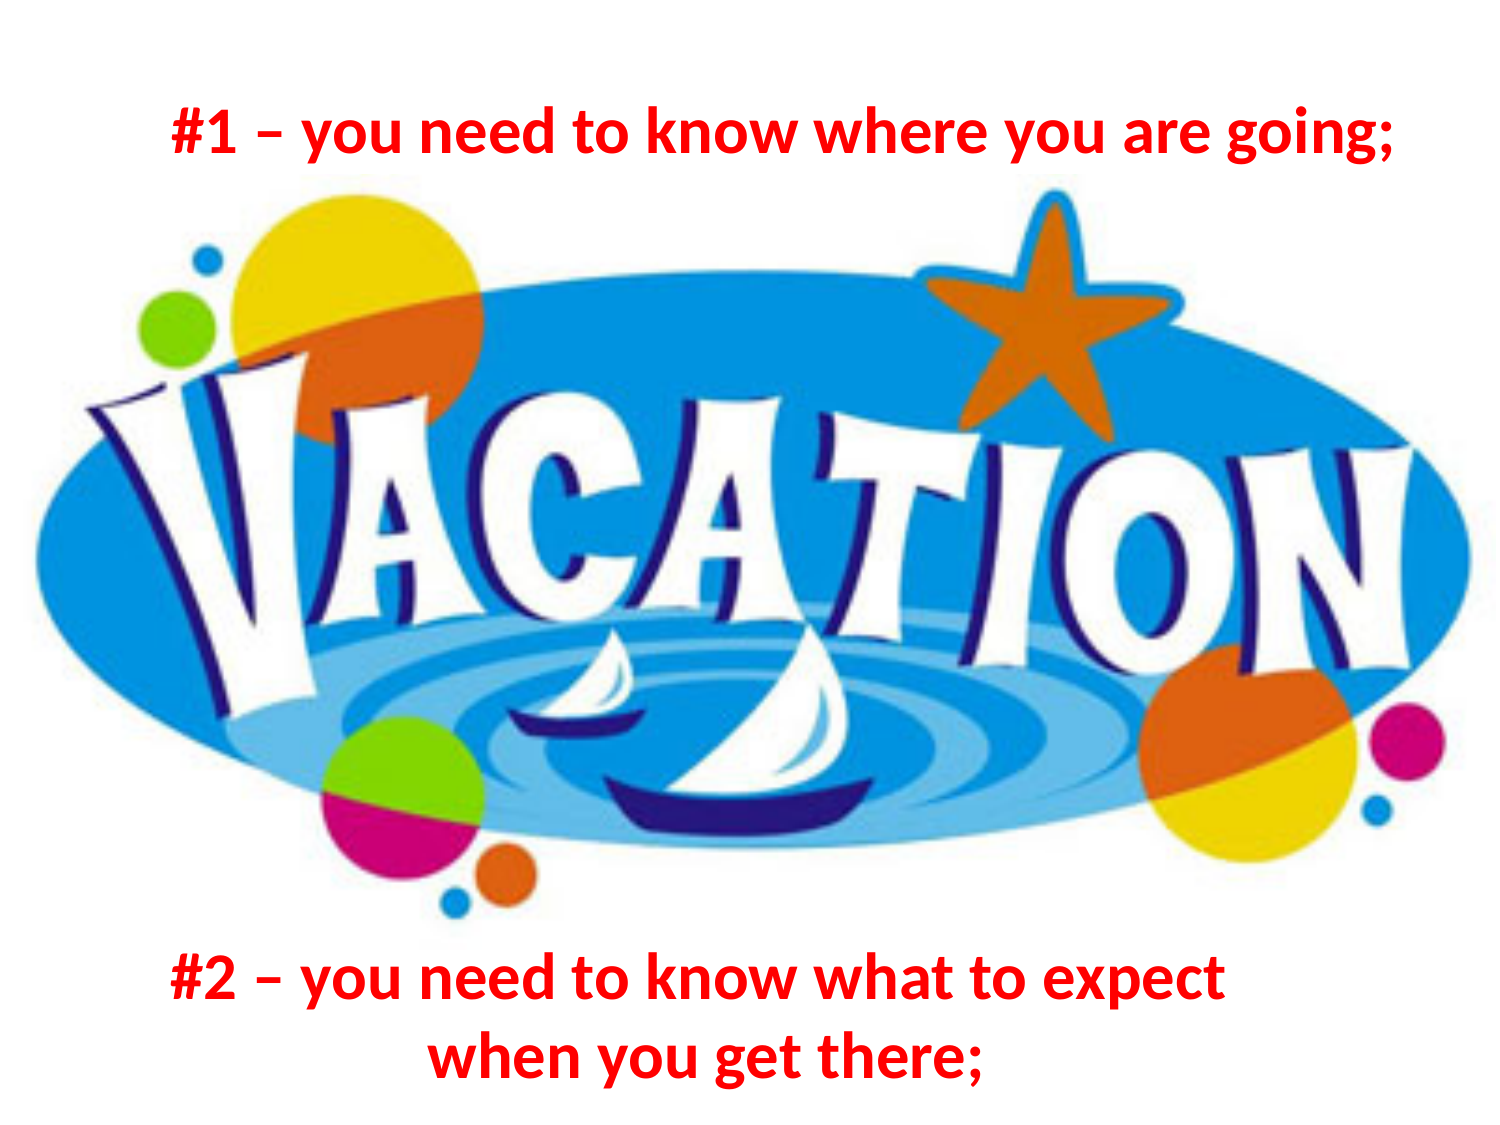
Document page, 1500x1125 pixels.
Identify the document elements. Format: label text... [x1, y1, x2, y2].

picture [4, 174, 1496, 951]
text_box #1 – you need to know where you are going; [155, 79, 1412, 173]
text_box #2 – you need to know what to expect when you get there; [155, 959, 1258, 1100]
